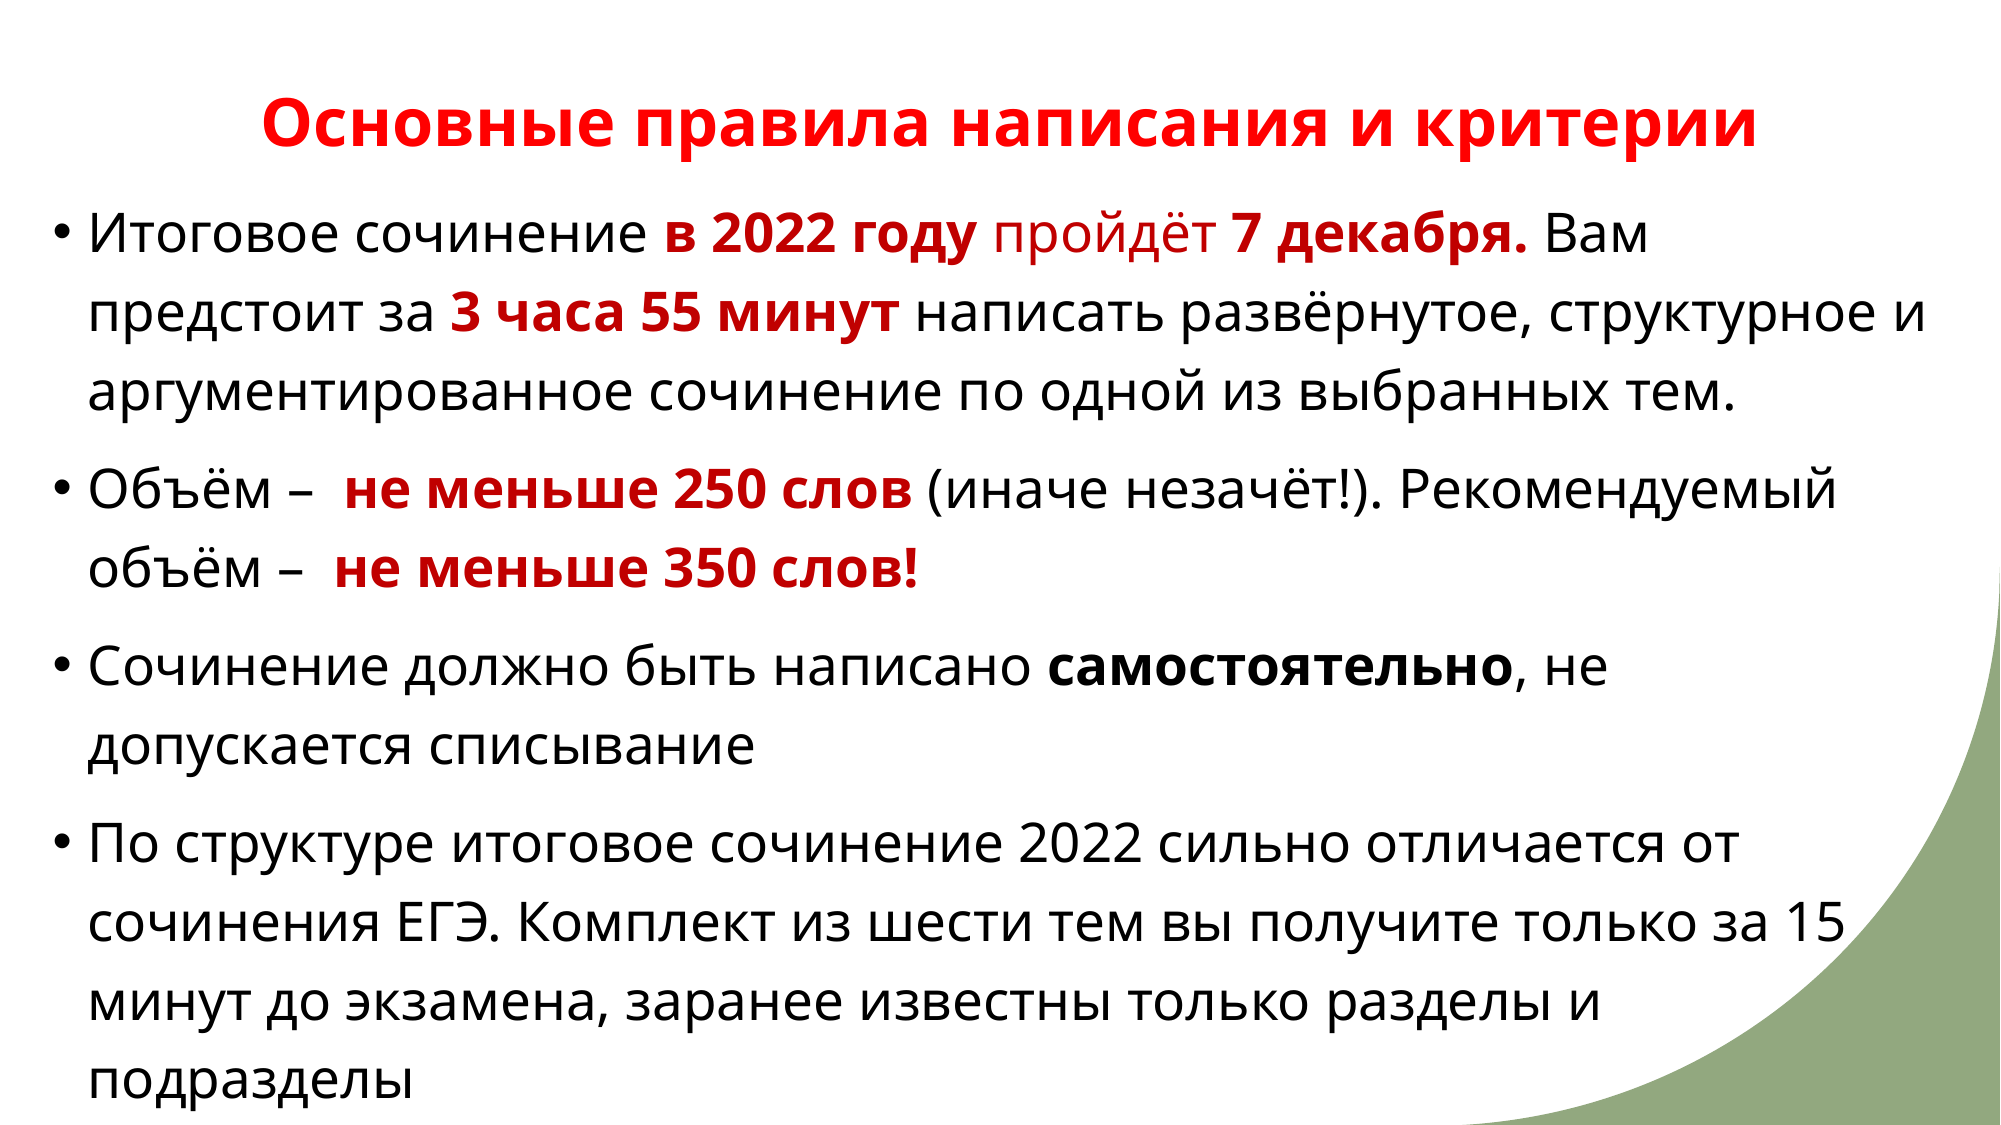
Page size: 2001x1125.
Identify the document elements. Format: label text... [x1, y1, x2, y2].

title Основные правила написания и критерии [194, 0, 1827, 177]
list Итоговое сочинение в 2022 году пройдёт 7 декабря. Вам предстоит за 3 часа 55 минут написать развёрнутое, структурное и аргументированное сочинение по одной из выбранных тем. Объём – не меньше 250 слов (иначе незачёт!). Рекомендуемый объём – не меньше 350 слов! Сочинение должно быть написано самостоятельно, не допускается списывание По структуре итоговое сочинение 2022 сильно отличается от сочинения ЕГЭ. Комплект из шести тем вы получите только за 15 минут до экзамена, заранее известны только разделы и подразделы [37, 177, 1955, 1125]
